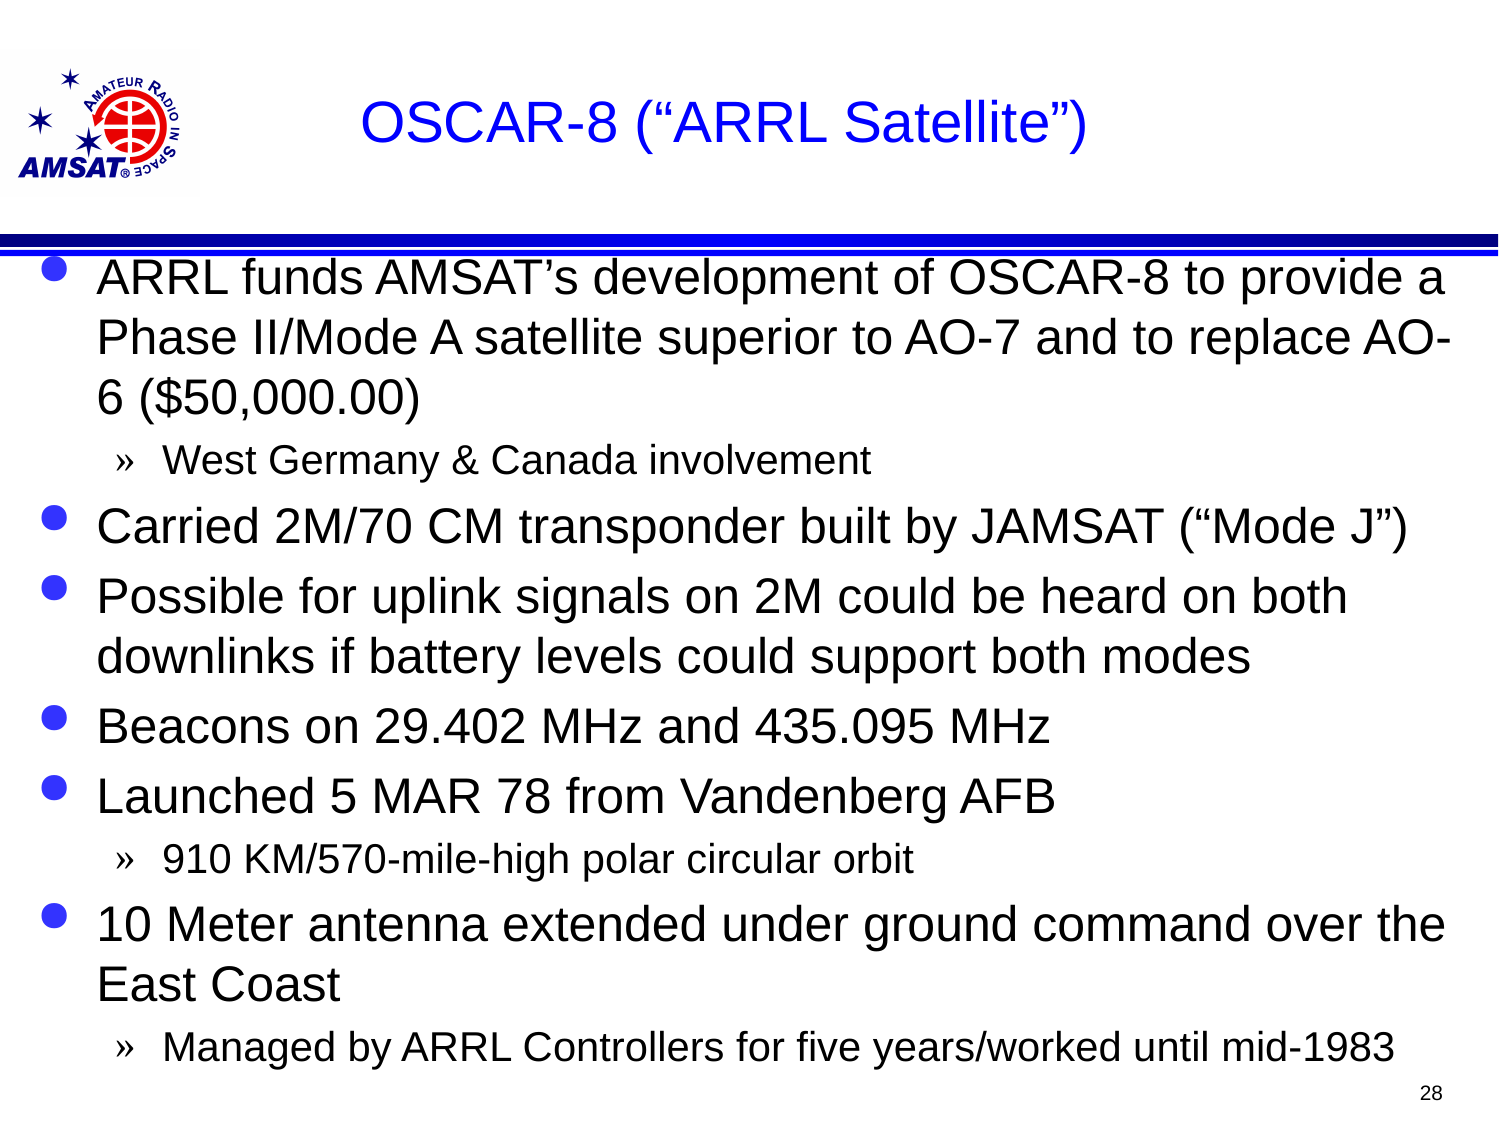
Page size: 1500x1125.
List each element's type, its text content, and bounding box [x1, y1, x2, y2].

list ARRL funds AMSAT’s development of OSCAR-8 to provide a Phase II/Mode A satellite superior to AO-7 and to replace AO-6 ($50,000.00) West Germany & Canada involvement Carried 2M/70 CM transponder built by JAMSAT (“Mode J”) Possible for uplink signals on 2M could be heard on both downlinks if battery levels could support both modes Beacons on 29.402 MHz and 435.095 MHz Launched 5 MAR 78 from Vandenberg AFB 910 KM/570-mile-high polar circular orbit 10 Meter antenna extended under ground command over the East Coast Managed by ARRL Controllers for five years/worked until mid-1983 [24, 237, 1475, 913]
title OSCAR-8 (“ARRL Satellite”) [212, 37, 1238, 200]
picture [0, 49, 200, 197]
